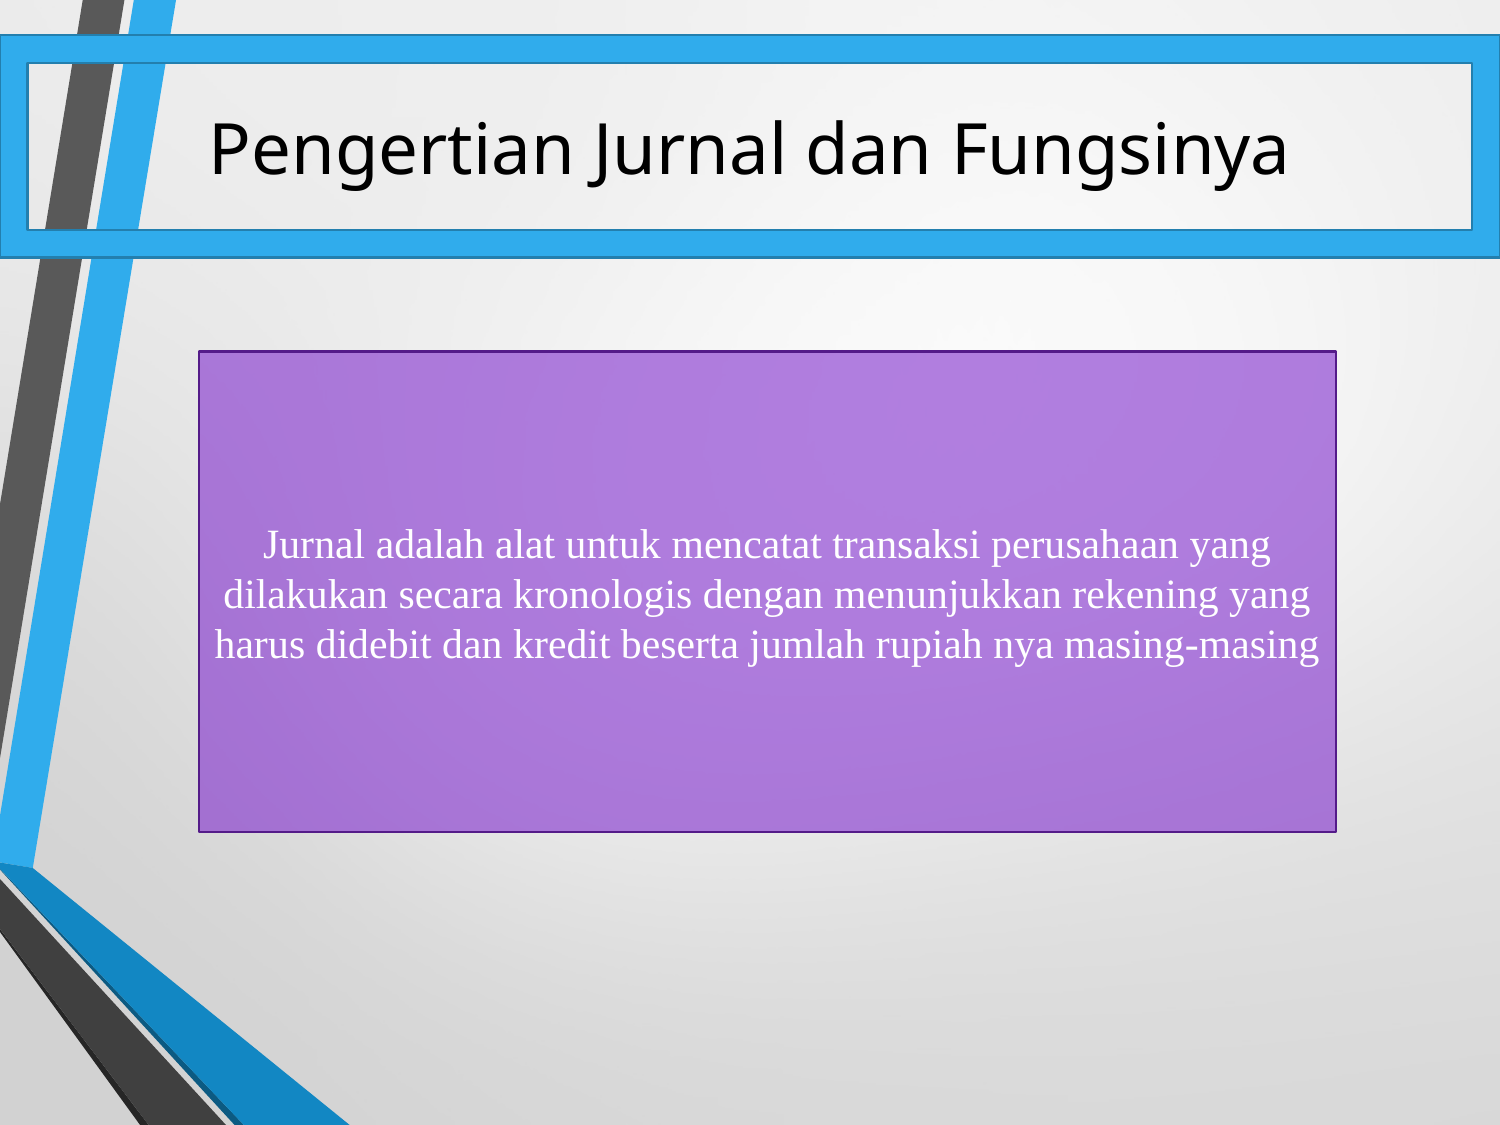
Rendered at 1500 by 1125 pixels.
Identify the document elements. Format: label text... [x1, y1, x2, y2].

text_box Jurnal adalah alat untuk mencatat transaksi perusahaan yang dilakukan secara kronologis dengan menunjukkan rekening yang harus didebit dan kredit beserta jumlah rupiah nya masing-masing [198, 350, 1337, 833]
text_box Pengertian Jurnal dan Fungsinya [0, 34, 1500, 259]
